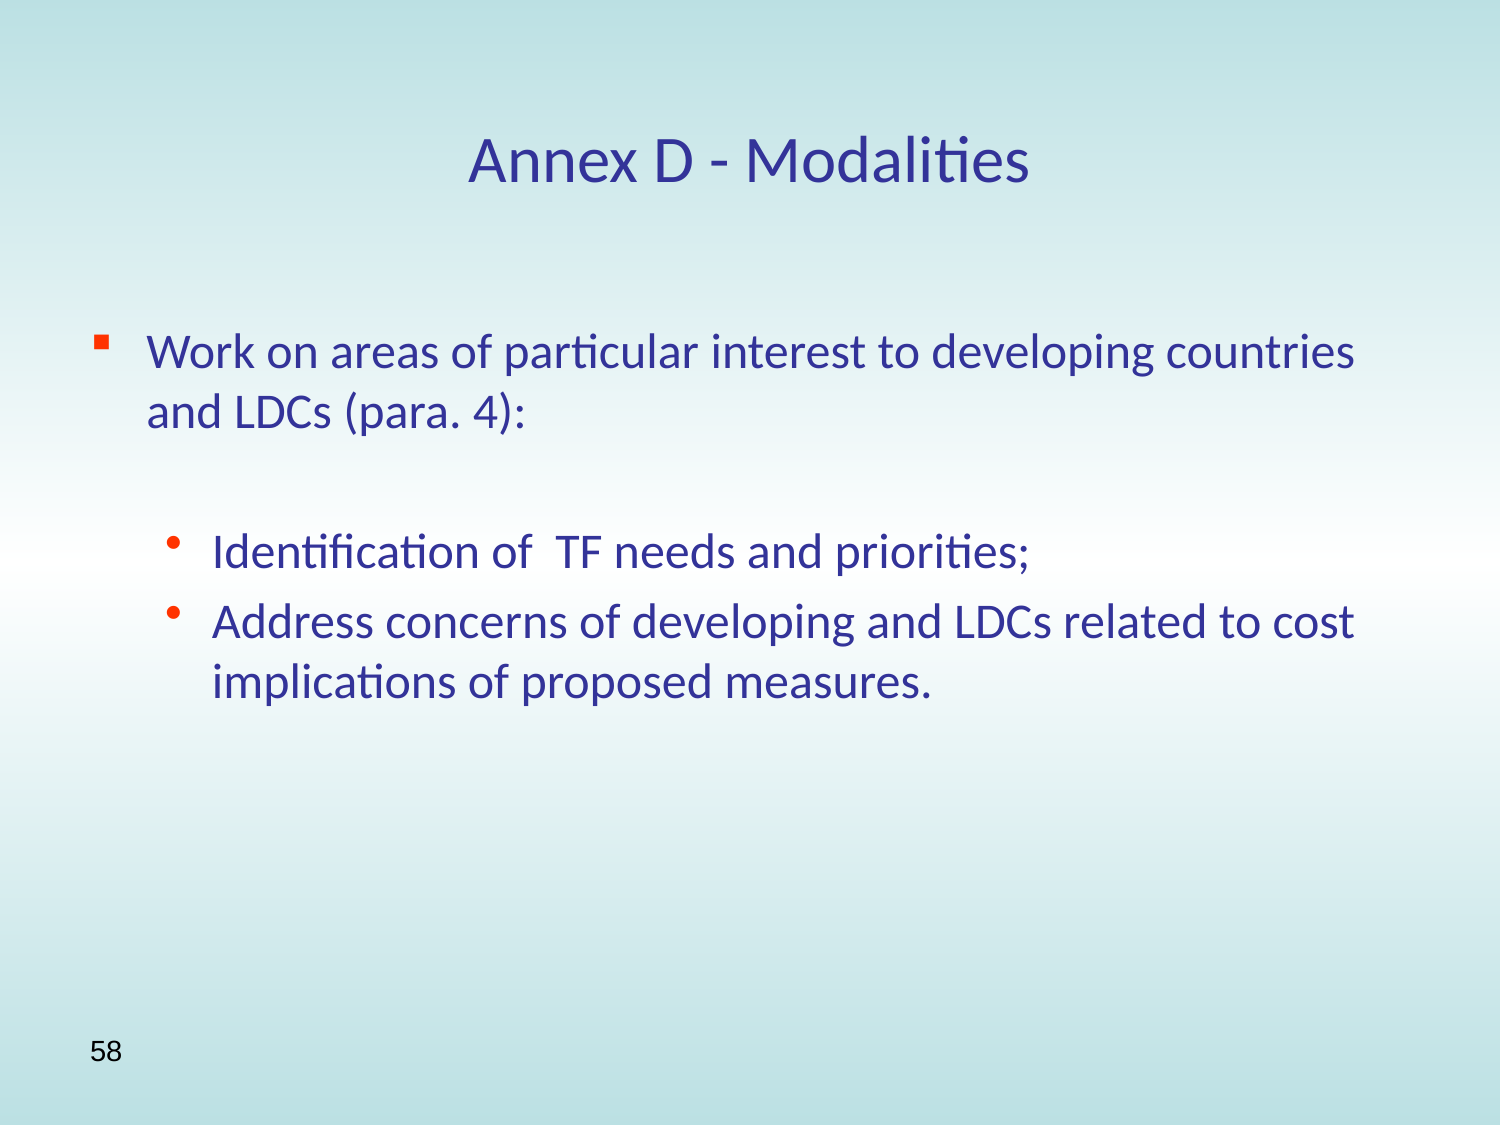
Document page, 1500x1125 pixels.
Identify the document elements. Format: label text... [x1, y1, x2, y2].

title Annex D - Modalities [112, 62, 1388, 251]
slide_number 58 [75, 1024, 425, 1103]
list Work on areas of particular interest to developing countries and LDCs (para. 4): Identification of TF needs and priorities; Address concerns of developing and LDCs related to cost implications of proposed measures. [74, 310, 1438, 838]
